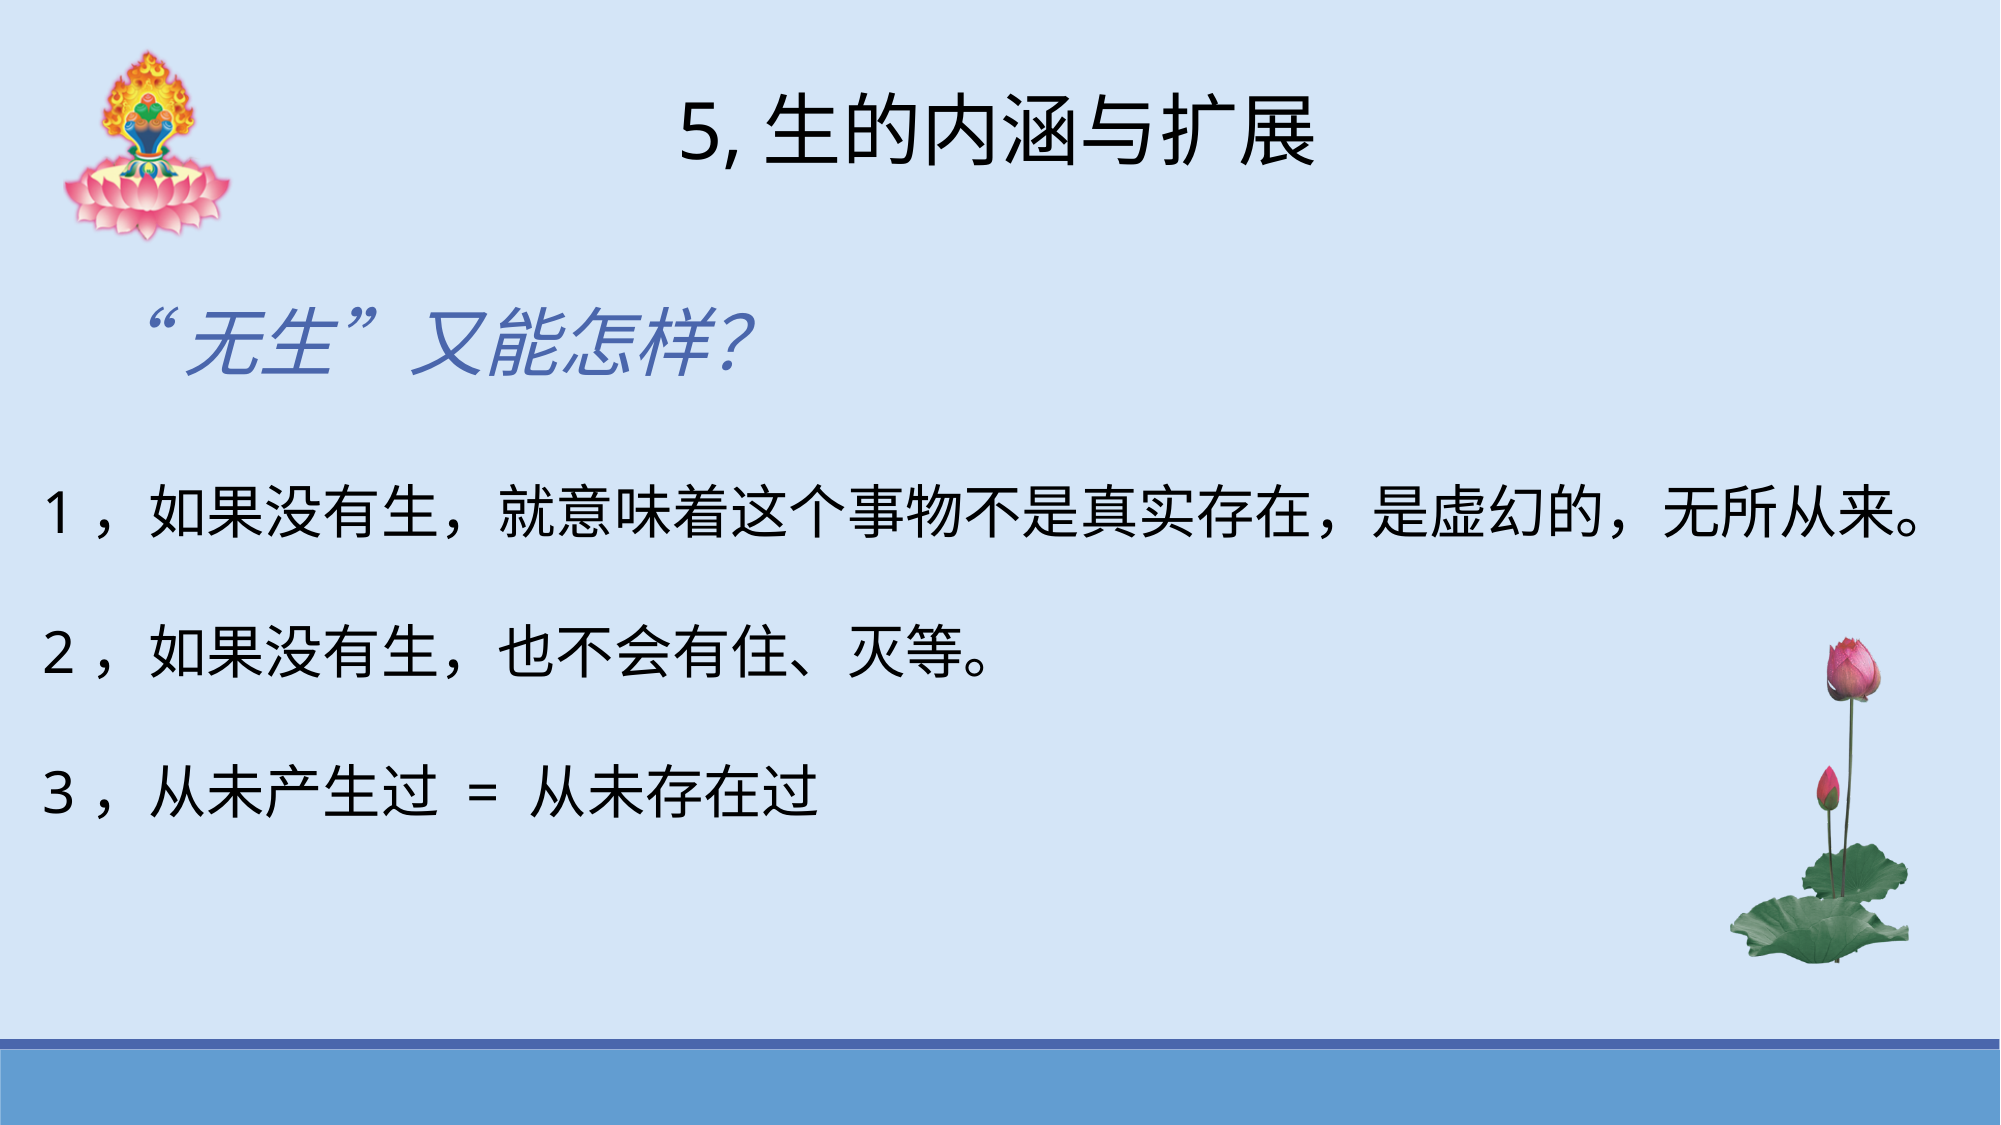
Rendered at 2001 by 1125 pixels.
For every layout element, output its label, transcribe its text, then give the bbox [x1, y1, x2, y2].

text_box 5,生的内涵与扩展 “无生”又能怎样？ 1，如果没有生，就意味着这个事物不是真实存在，是虚幻的，无所从来。 2，如果没有生，也不会有住、灭等。 3，从未产生过 = 从未存在过 [0, 73, 1998, 1125]
picture [63, 36, 249, 73]
